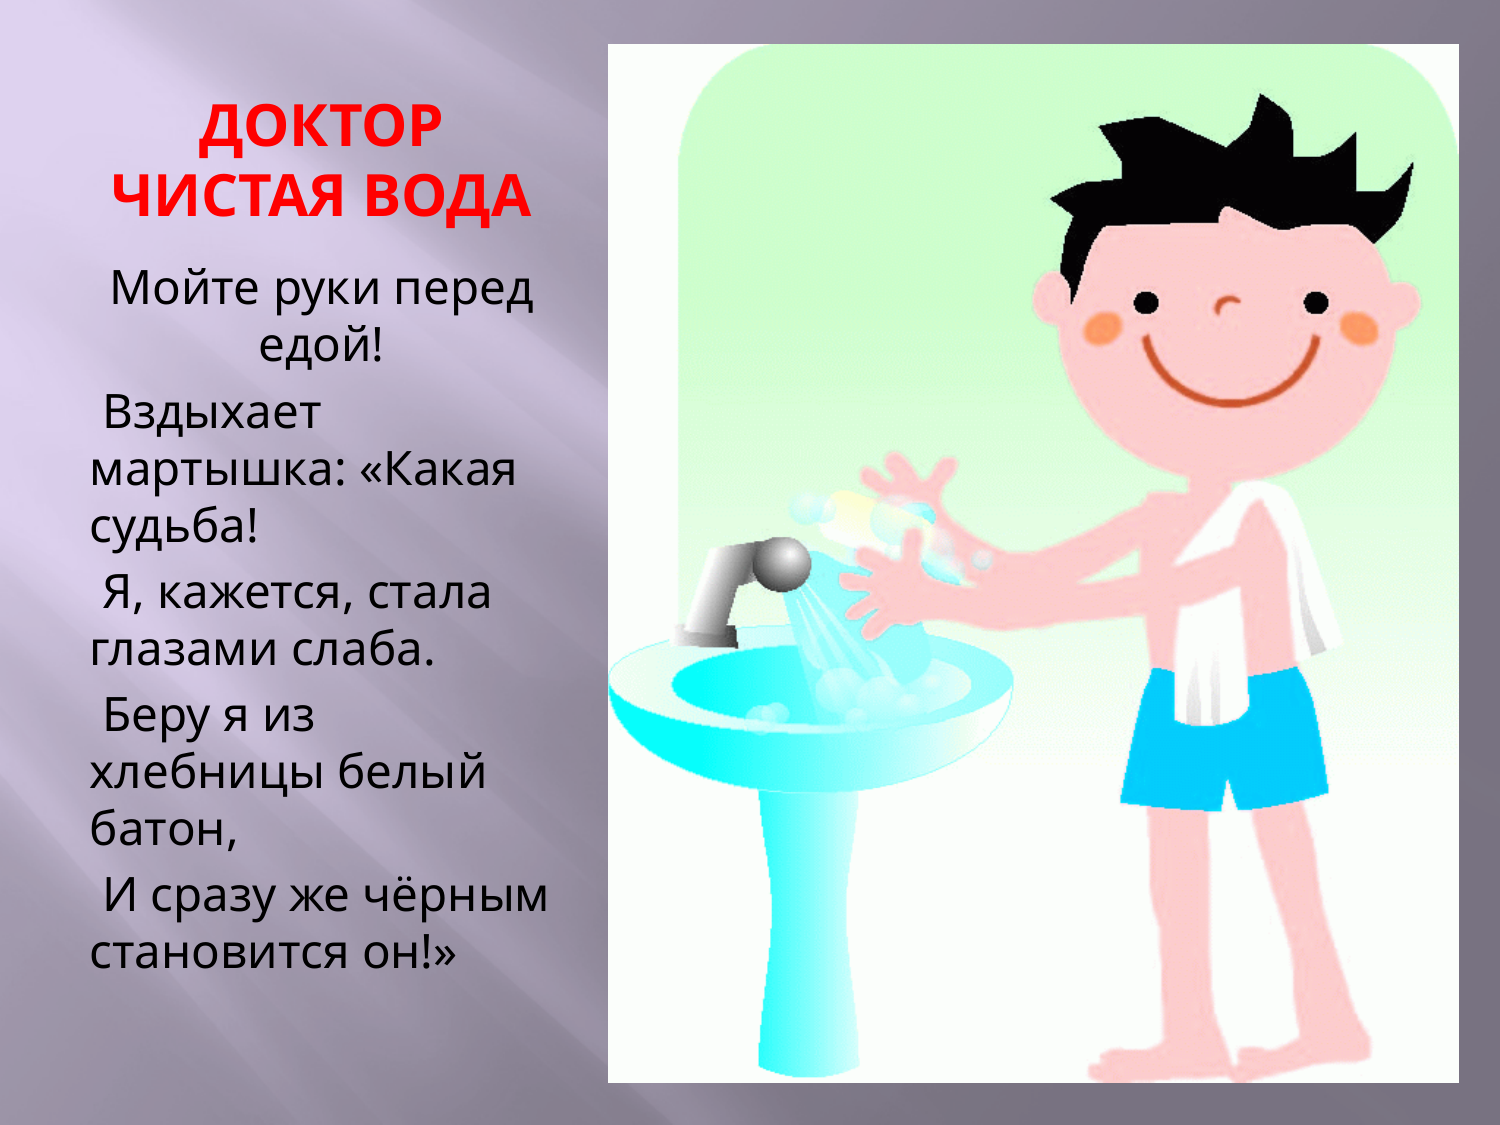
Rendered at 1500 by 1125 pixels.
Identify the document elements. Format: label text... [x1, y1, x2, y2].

title ДОКТОР ЧИСТАЯ ВОДА [75, 44, 569, 236]
list Мойте руки перед едой! Вздыхает мартышка: «Какая судьба! Я, кажется, стала глазами слаба. Беру я из хлебницы белый батон, И сразу же чёрным становится он!» [75, 249, 569, 1005]
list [607, 44, 1459, 1083]
